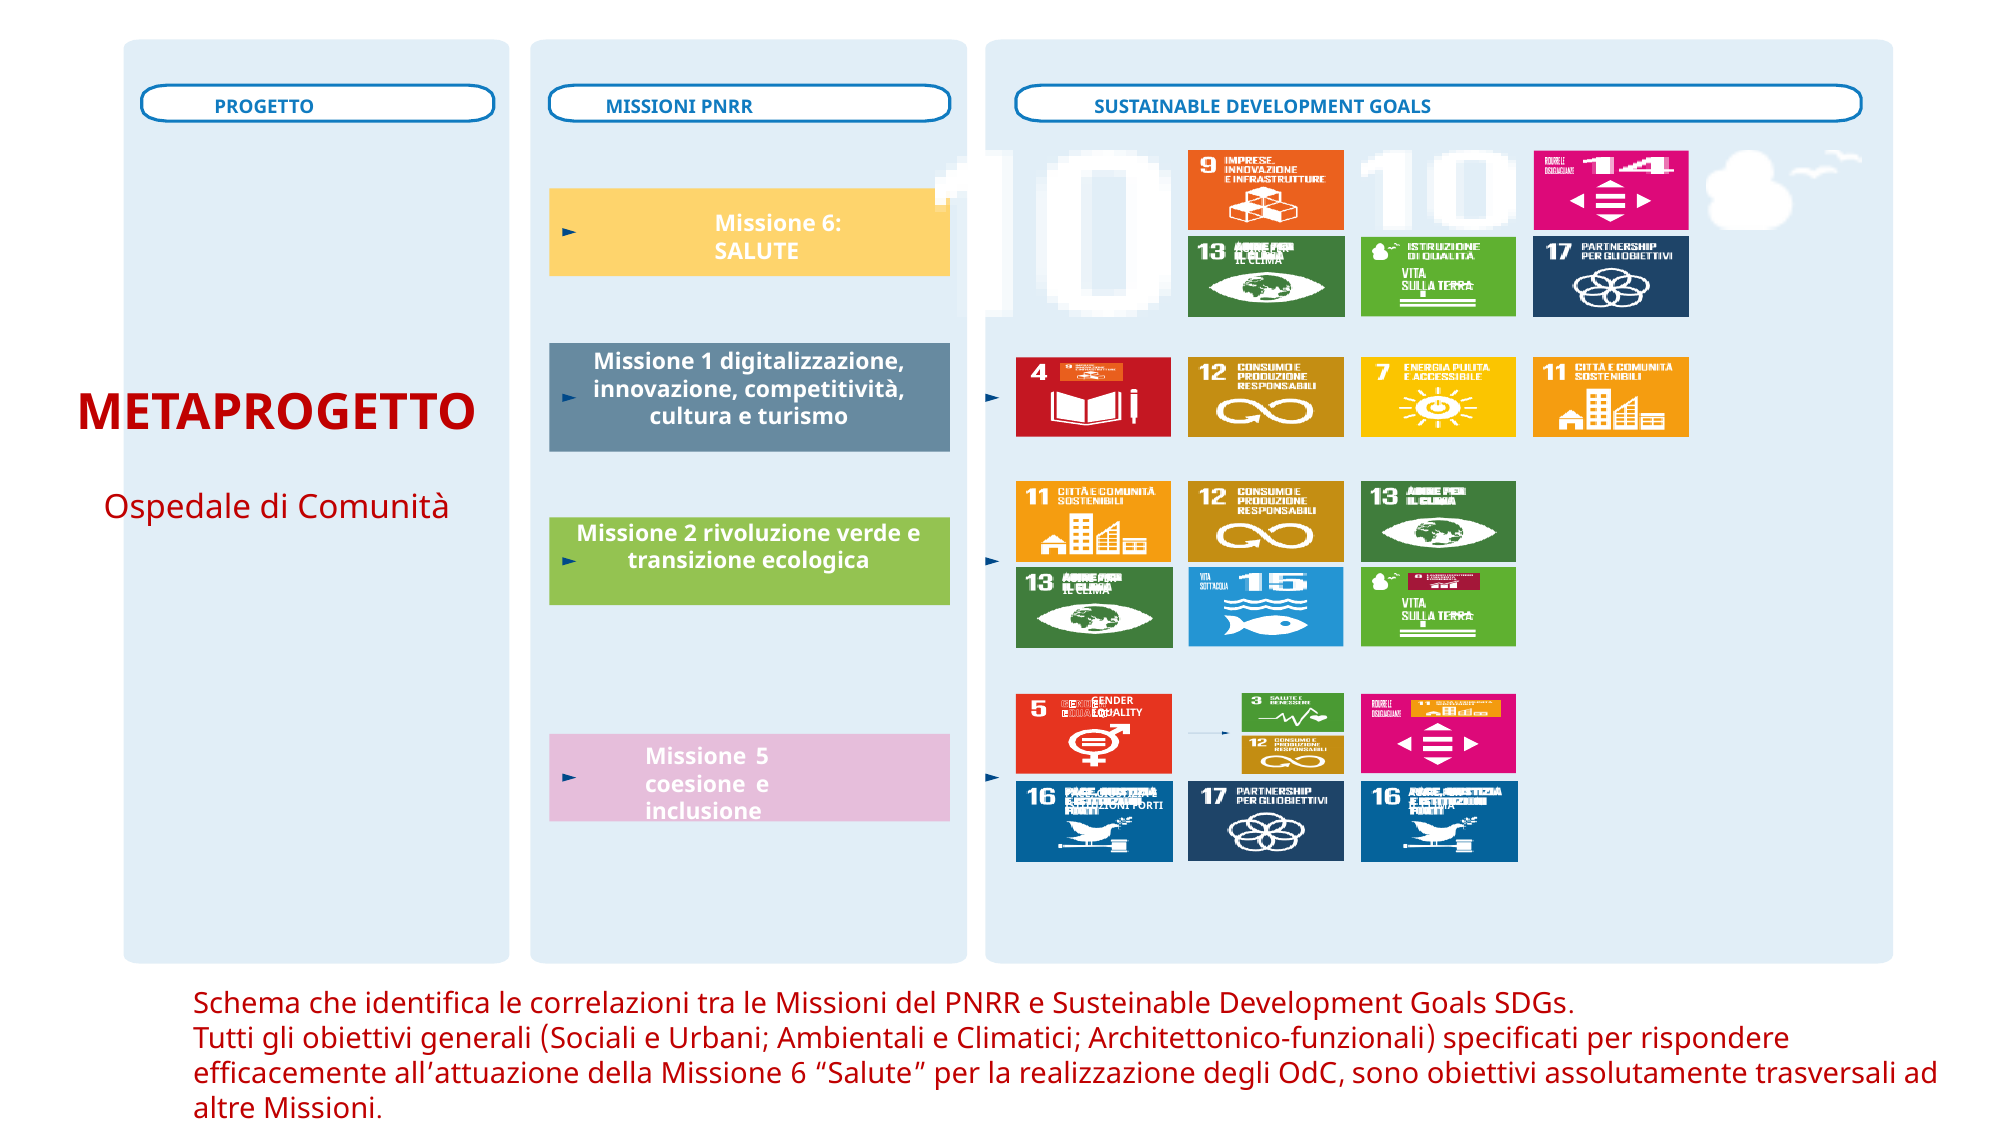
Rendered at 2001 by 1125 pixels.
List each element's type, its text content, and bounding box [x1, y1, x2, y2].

text_box METAPROGETTO Ospedale di Comunità [61, 372, 123, 533]
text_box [123, 39, 1894, 964]
text_box Schema che identiﬁca le correlazioni tra le Missioni del PNRR e Susteinable Development Goals SDGs. Tutti gli obiettivi generali (Sociali e Urbani; Ambientali e Climatici; Architettonico-funzionali) specificati per rispondere efficacemente all’attuazione della Missione 6 “Salute” per la realizzazione degli OdC, sono obiettivi assolutamente trasversali ad altre Missioni. [178, 976, 1967, 1125]
